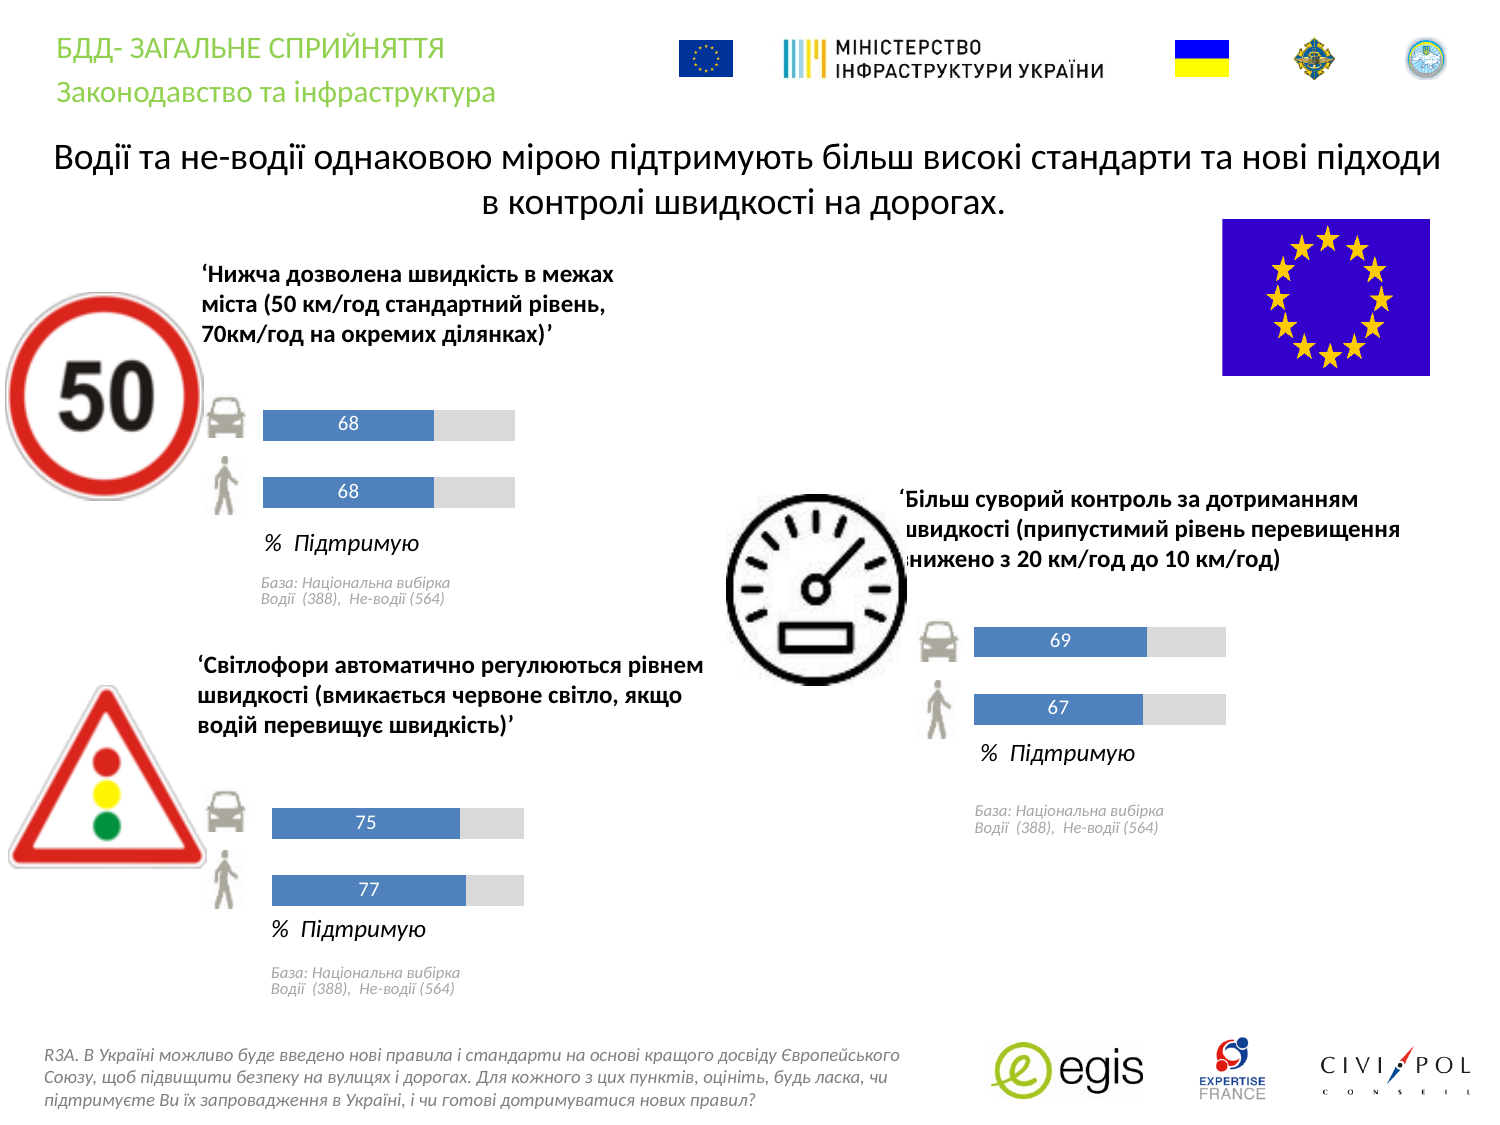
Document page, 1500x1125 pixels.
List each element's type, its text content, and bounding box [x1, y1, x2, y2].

list БДД- ЗАГАЛЬНЕ СПРИЙНЯТТЯ Законодавство та інфраструктура [41, 19, 1144, 116]
table_header % Підтримую [252, 907, 527, 959]
text_box База: Національна вибірка Водії (388), Не-водії (564) [270, 937, 706, 999]
table_header % Підтримую [245, 535, 520, 573]
chart [962, 601, 1239, 751]
text_box База: Національна вибірка Водії (388), Не-водії (564) [260, 547, 696, 609]
chart [250, 384, 528, 534]
picture [5, 291, 249, 515]
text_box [678, 36, 1448, 80]
picture [917, 679, 962, 739]
picture [8, 684, 249, 909]
text_box База: Національна вибірка Водії (388), Не-водії (564) [974, 775, 1410, 837]
picture [915, 601, 962, 662]
text_box ‘Більш суворий контроль за дотриманням швидкості (припустимий рівень перевищення знижено з 20 км/год до 10 км/год) [883, 475, 1459, 581]
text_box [991, 1034, 1471, 1107]
text_box ‘Світлофори автоматично регулюються рівнем швидкості (вмикається червоне світло, якщо водій перевищує швидкість)’ [182, 641, 757, 746]
title Водії та не-водії однаковою мірою підтримують більш високі стандарти та нові підходи в контролі швидкості на дорогах. [38, 122, 1459, 232]
text_box ‘Нижча дозволена швидкість в межах міста (50 км/год стандартний рівень, 70км/год на окремих ділянках)’ [186, 249, 670, 355]
chart [260, 783, 537, 932]
picture [1222, 219, 1431, 376]
table_header % Підтримую [961, 757, 1236, 783]
picture [725, 494, 908, 686]
text_box R3A. В Україні можливо буде введено нові правила і стандарти на основі кращого досвіду Європейського Союзу, щоб підвищити безпеку на вулицях і дорогах. Для кожного з цих пунктів, оцініть, будь ласка, чи підтримуєте Ви їх запровадження в Україні, і чи готові дотримуватися нових правил? [29, 1035, 957, 1118]
